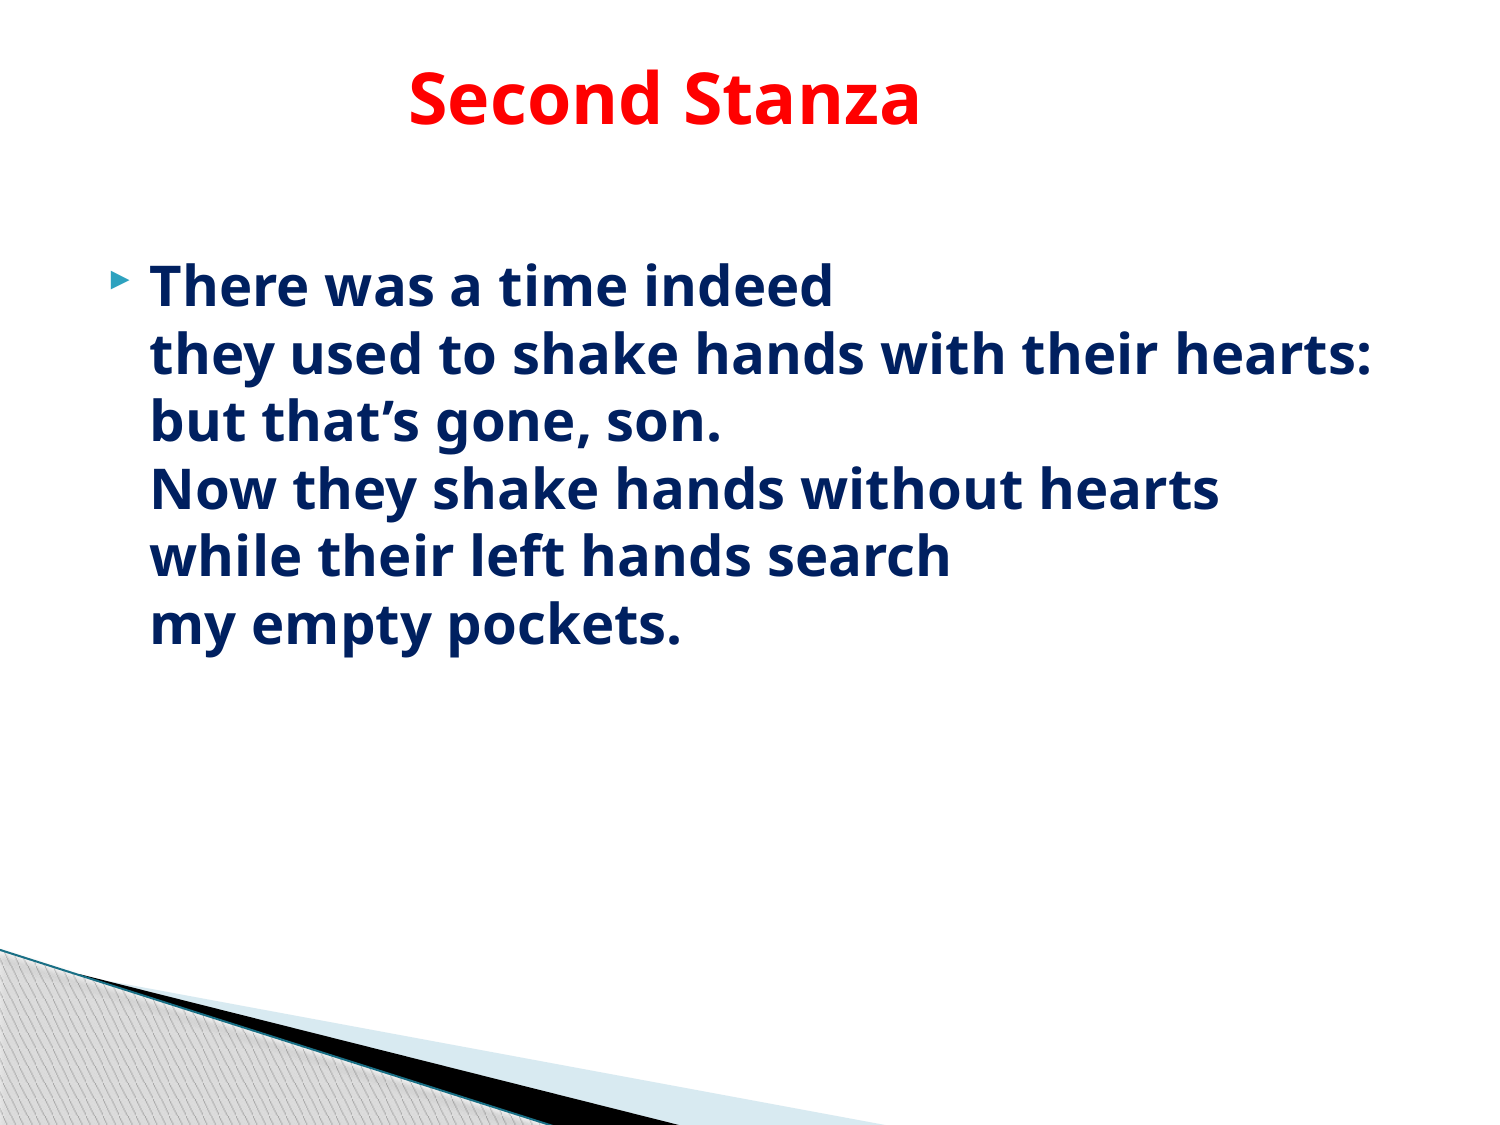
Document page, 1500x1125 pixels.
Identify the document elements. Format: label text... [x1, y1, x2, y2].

list There was a time indeed they used to shake hands with their hearts: but that’s gone, son. Now they shake hands without hearts while their left hands search my empty pockets. [75, 243, 1425, 986]
title Second Stanza [75, 45, 1425, 233]
